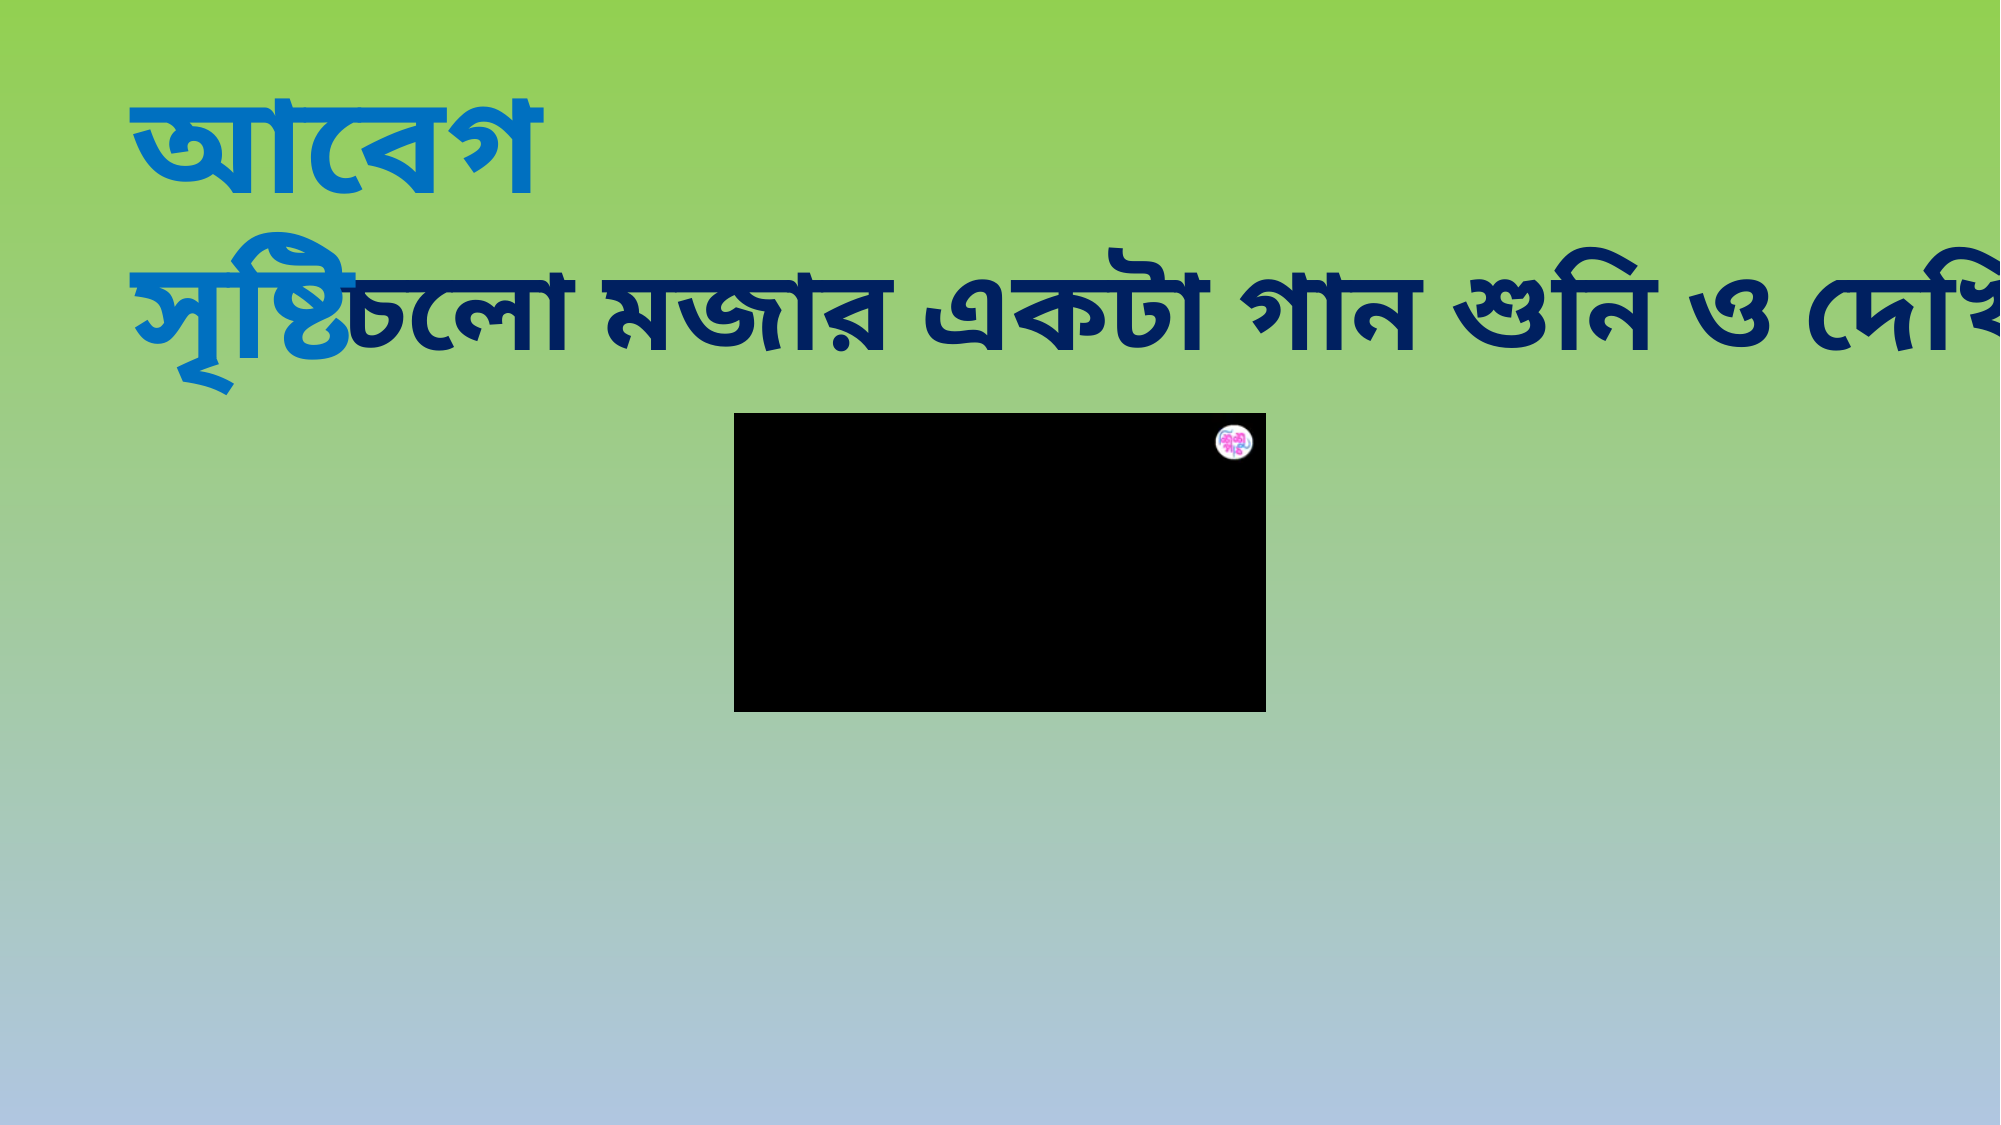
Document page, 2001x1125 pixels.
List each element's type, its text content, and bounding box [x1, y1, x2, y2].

text_box আবেগ সৃষ্টি [116, 49, 687, 394]
text_box চলো মজার একটা গান শুনি ও দেখি [687, 230, 2000, 381]
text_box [733, 412, 1267, 713]
